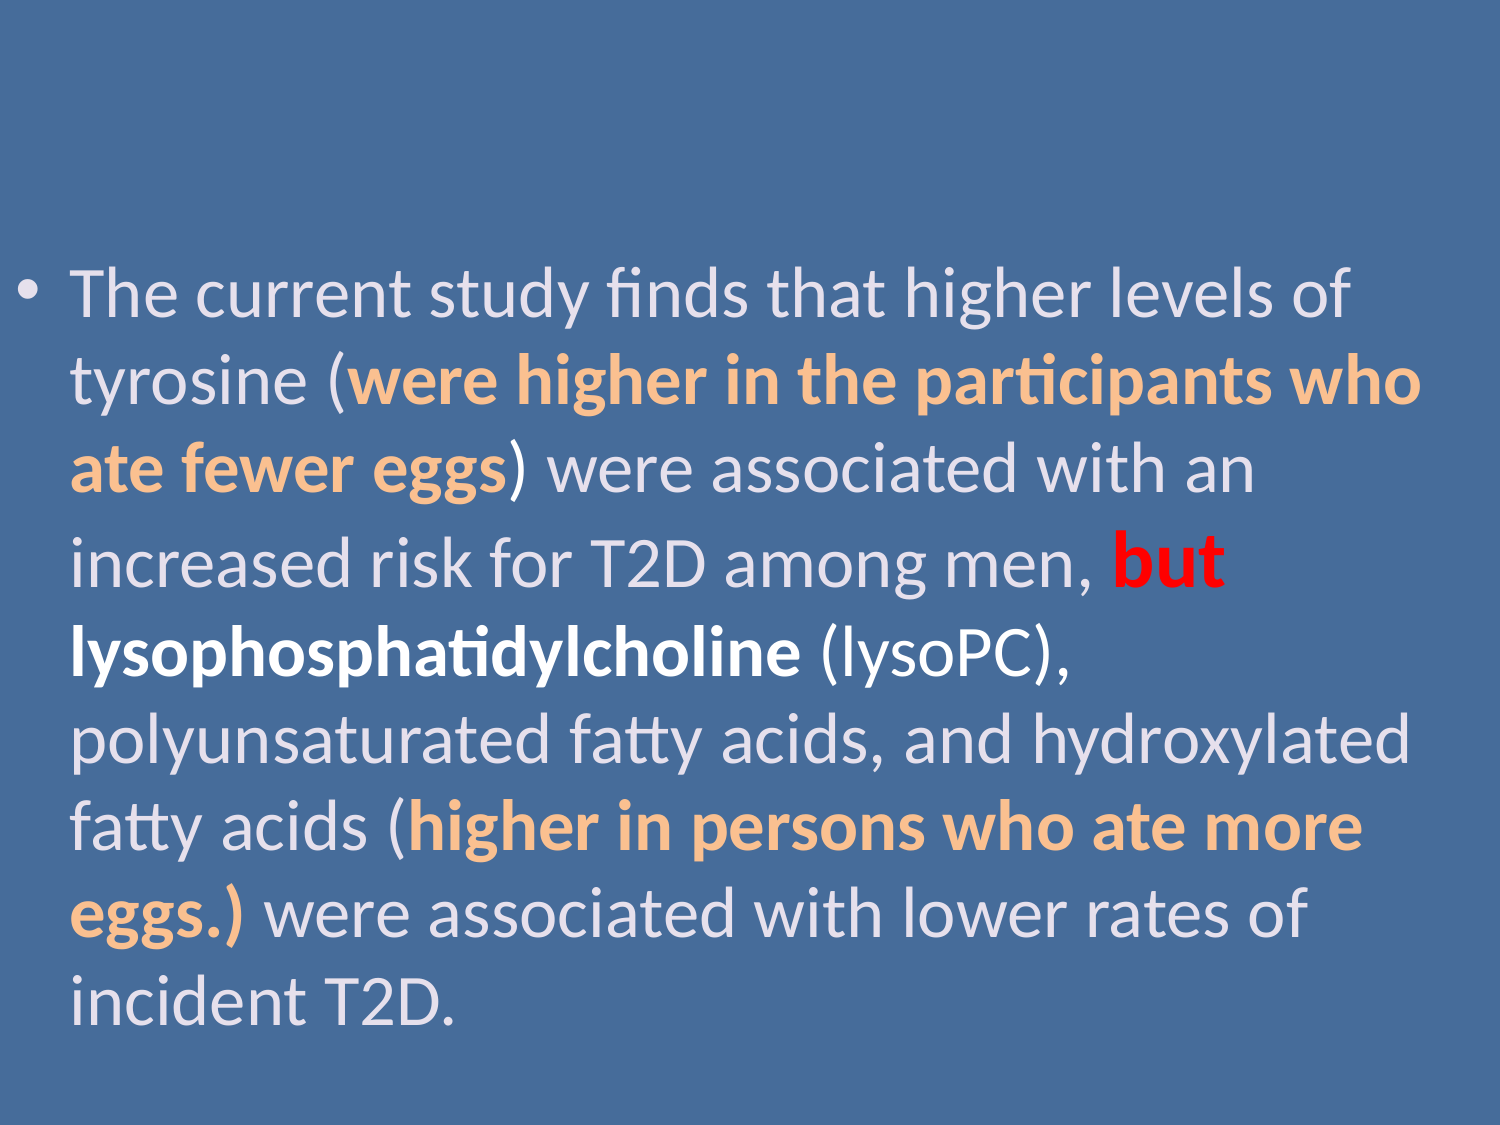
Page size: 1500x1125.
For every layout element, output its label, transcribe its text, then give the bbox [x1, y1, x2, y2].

list The current study finds that higher levels of tyrosine (were higher in the participants who ate fewer eggs) were associated with an increased risk for T2D among men, but lysophosphatidylcholine (lysoPC), polyunsaturated fatty acids, and hydroxylated fatty acids (higher in persons who ate more eggs.) were associated with lower rates of incident T2D. [0, 237, 1500, 1050]
